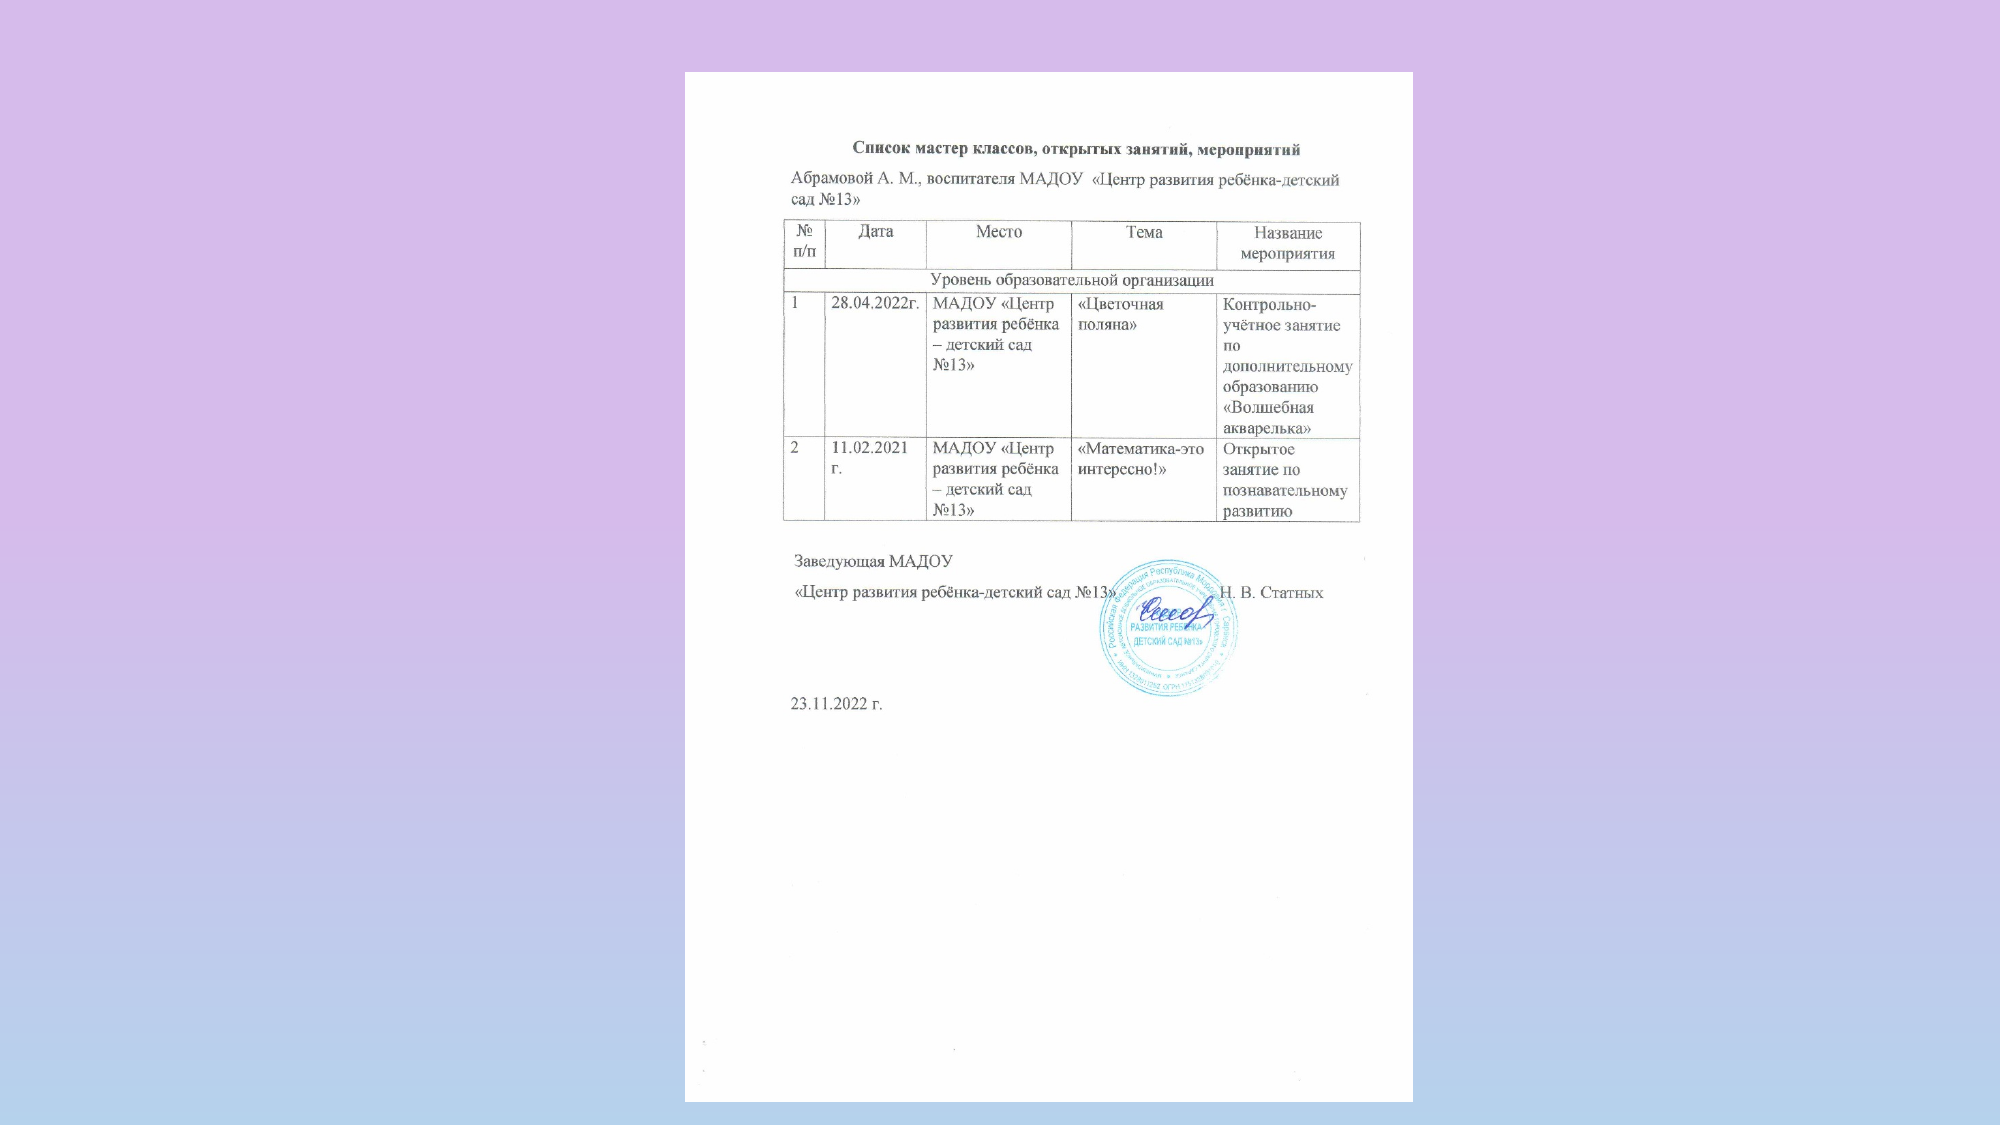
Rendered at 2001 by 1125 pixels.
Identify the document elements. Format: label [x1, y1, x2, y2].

list [685, 72, 1413, 1102]
